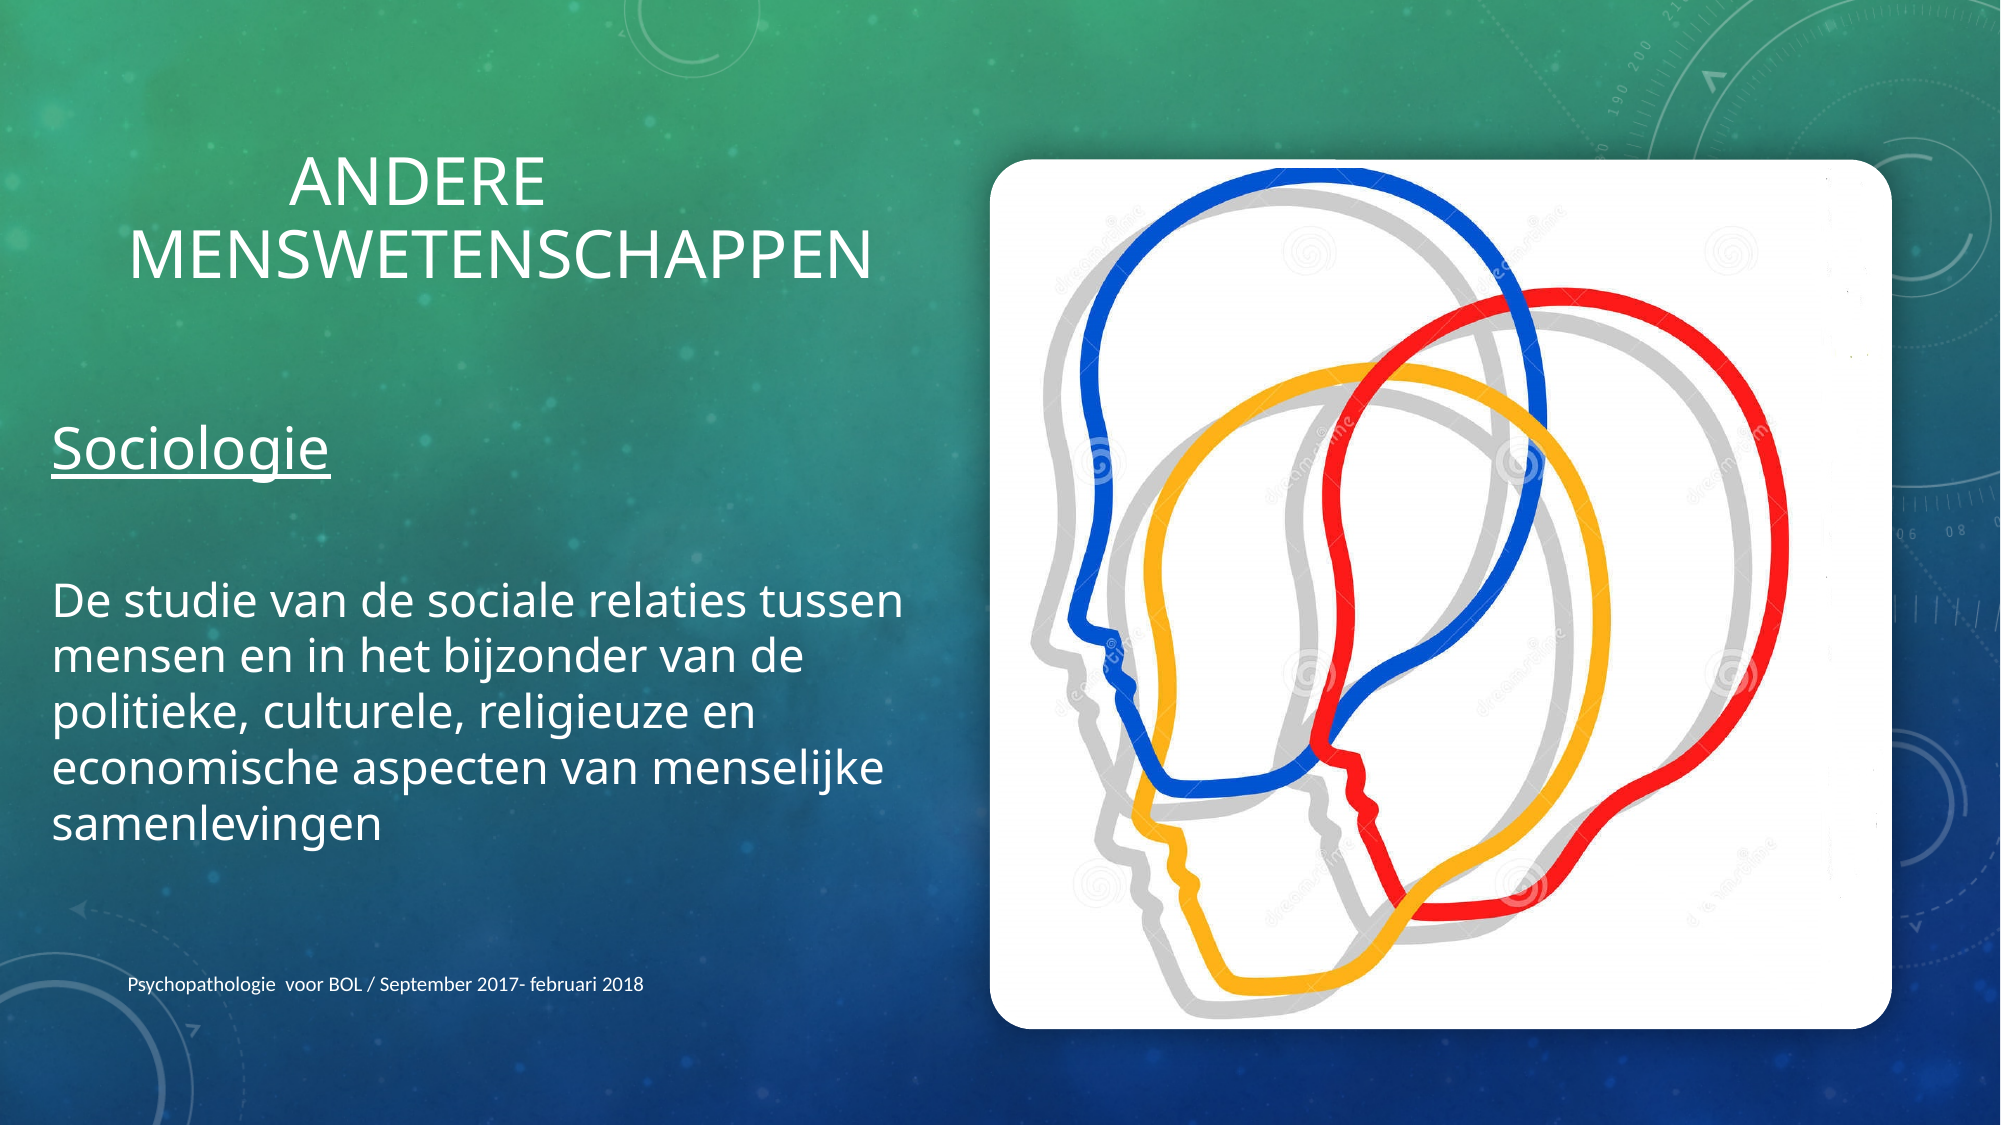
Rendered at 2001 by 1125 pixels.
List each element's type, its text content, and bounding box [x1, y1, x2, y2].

picture [0, 0, 2001, 1125]
footer Psychopathologie voor BOL / September 2017- februari 2018 [112, 963, 988, 1025]
title Andere menswetenschappen [112, 99, 969, 339]
list Sociologie De studie van de sociale relaties tussen mensen en in het bijzonder van de politieke, culturele, religieuze en economische aspecten van menselijke samenlevingen [36, 351, 969, 860]
